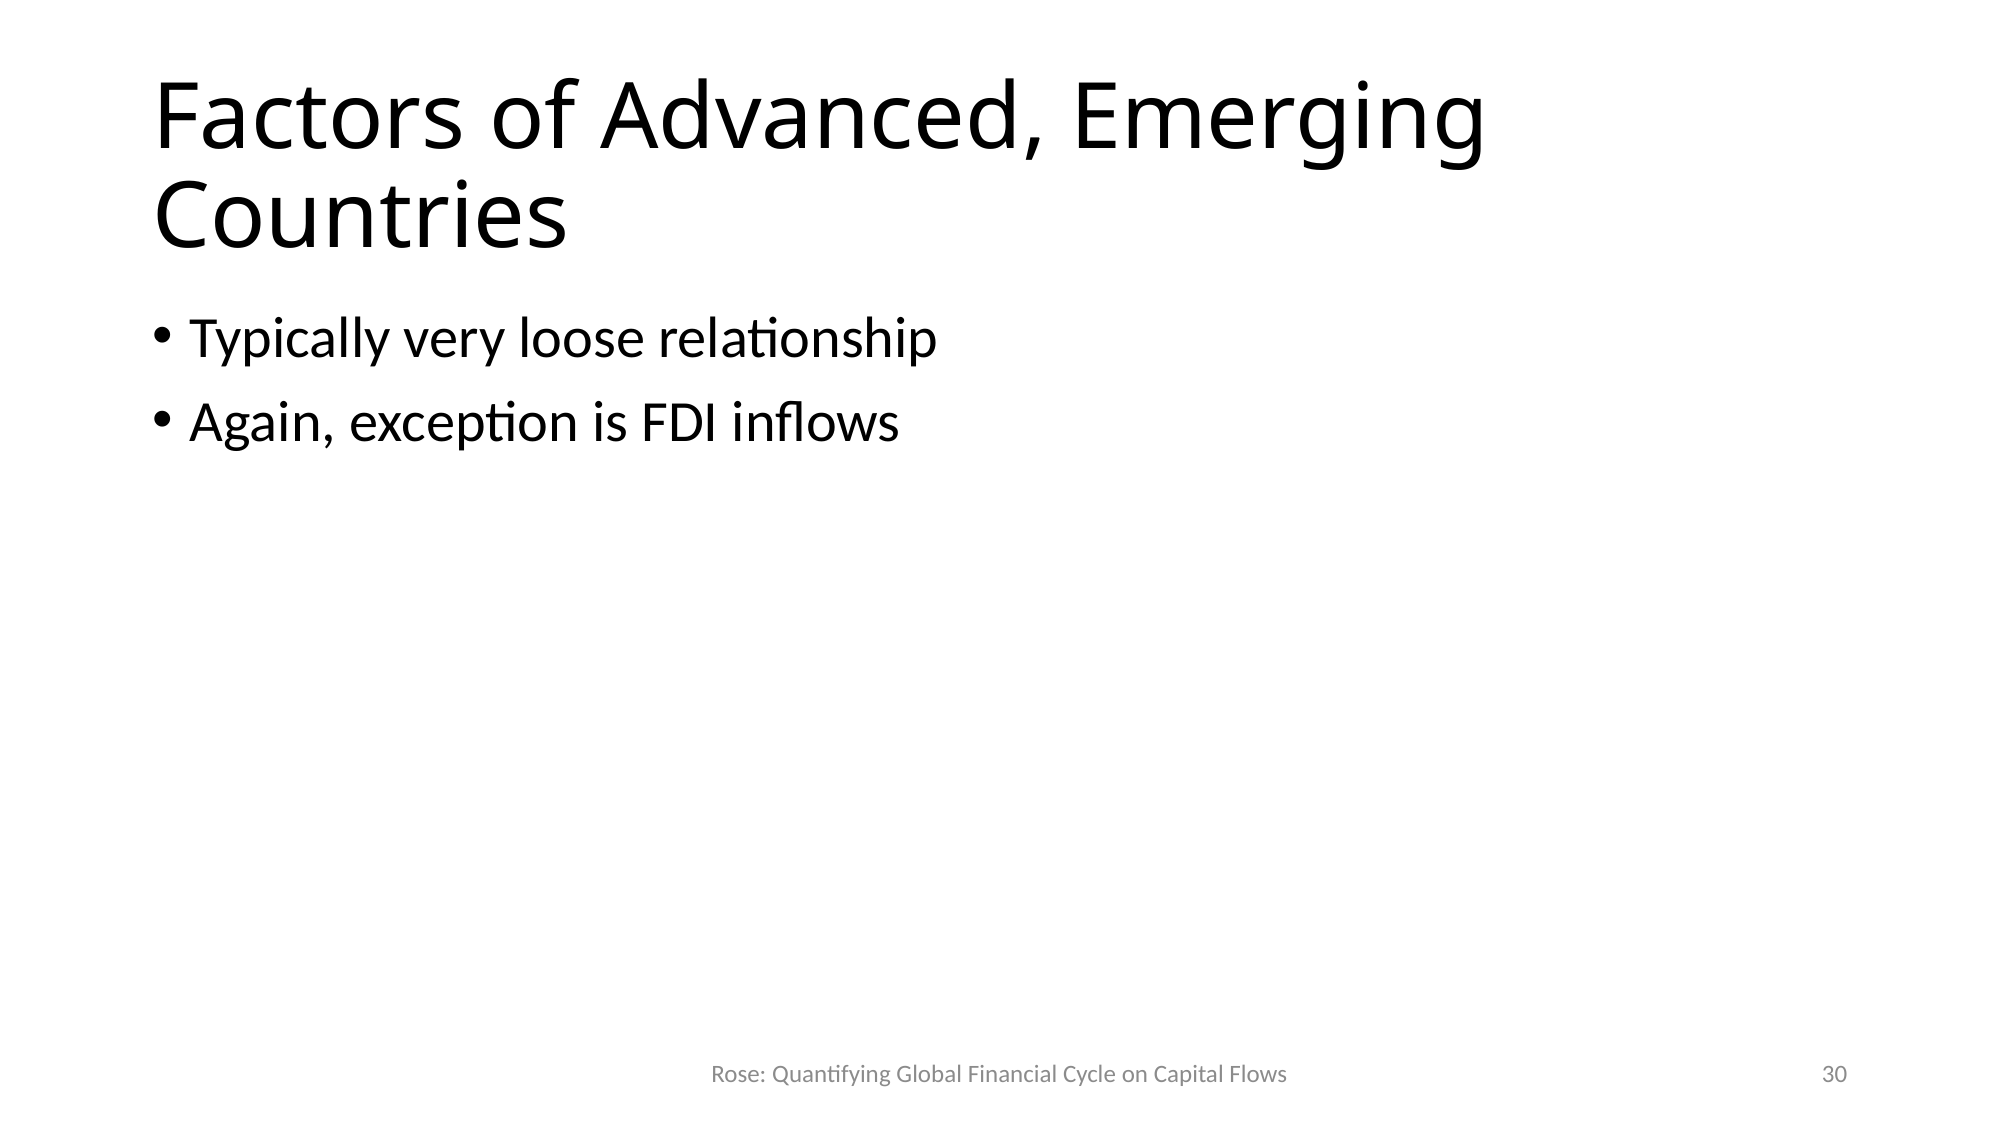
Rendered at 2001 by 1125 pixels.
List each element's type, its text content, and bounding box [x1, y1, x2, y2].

list Typically very loose relationship Again, exception is FDI inflows [137, 299, 1863, 1014]
slide_number 30 [1412, 1042, 1863, 1103]
title Factors of Advanced, Emerging Countries [137, 59, 1863, 278]
footer Rose: Quantifying Global Financial Cycle on Capital Flows [662, 1042, 1338, 1103]
